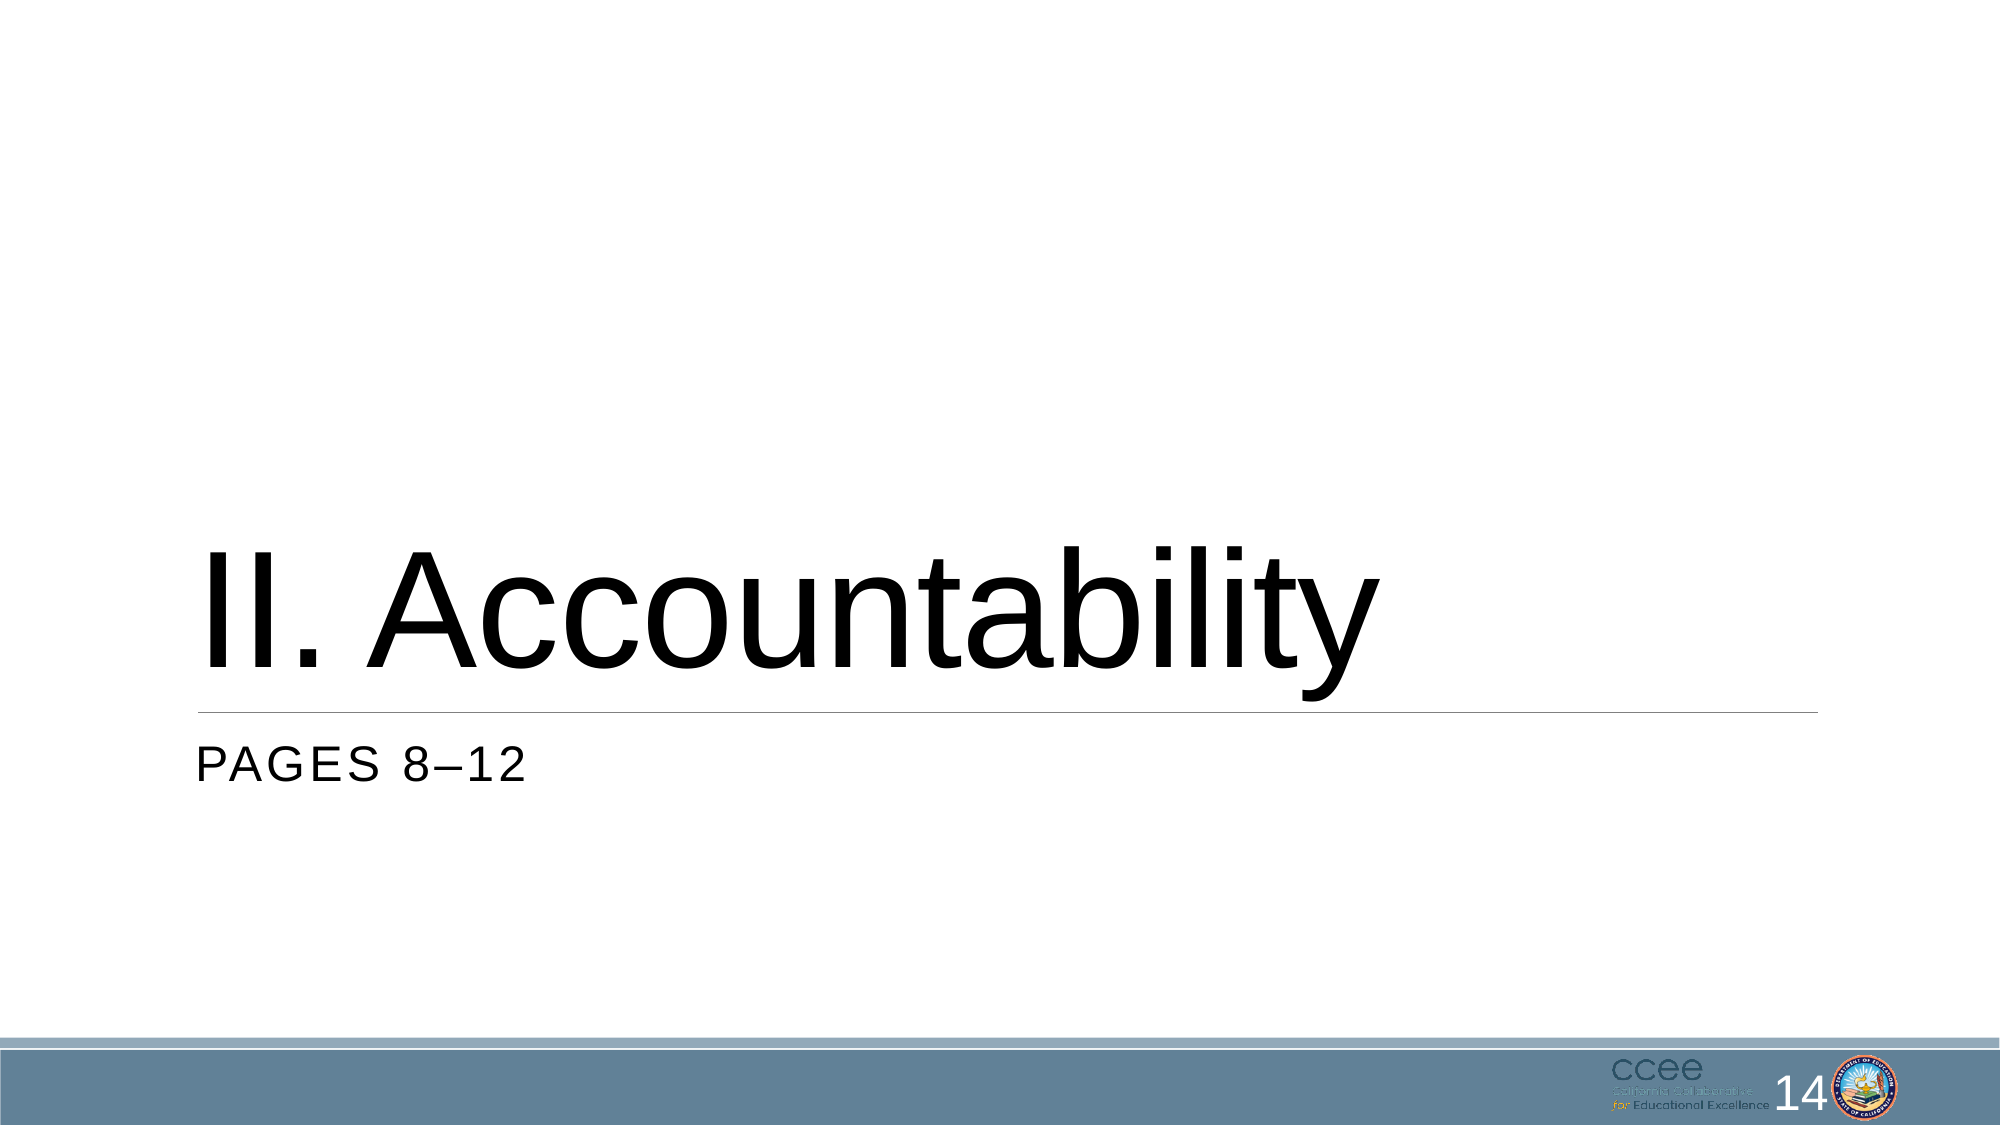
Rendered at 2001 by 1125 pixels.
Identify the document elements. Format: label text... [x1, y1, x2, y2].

picture [1611, 1059, 1697, 1111]
title II. Accountability [180, 124, 1830, 710]
list pages 8–12 [180, 730, 1830, 918]
slide_number 14 [1697, 1054, 1844, 1125]
picture [1844, 1055, 1899, 1122]
